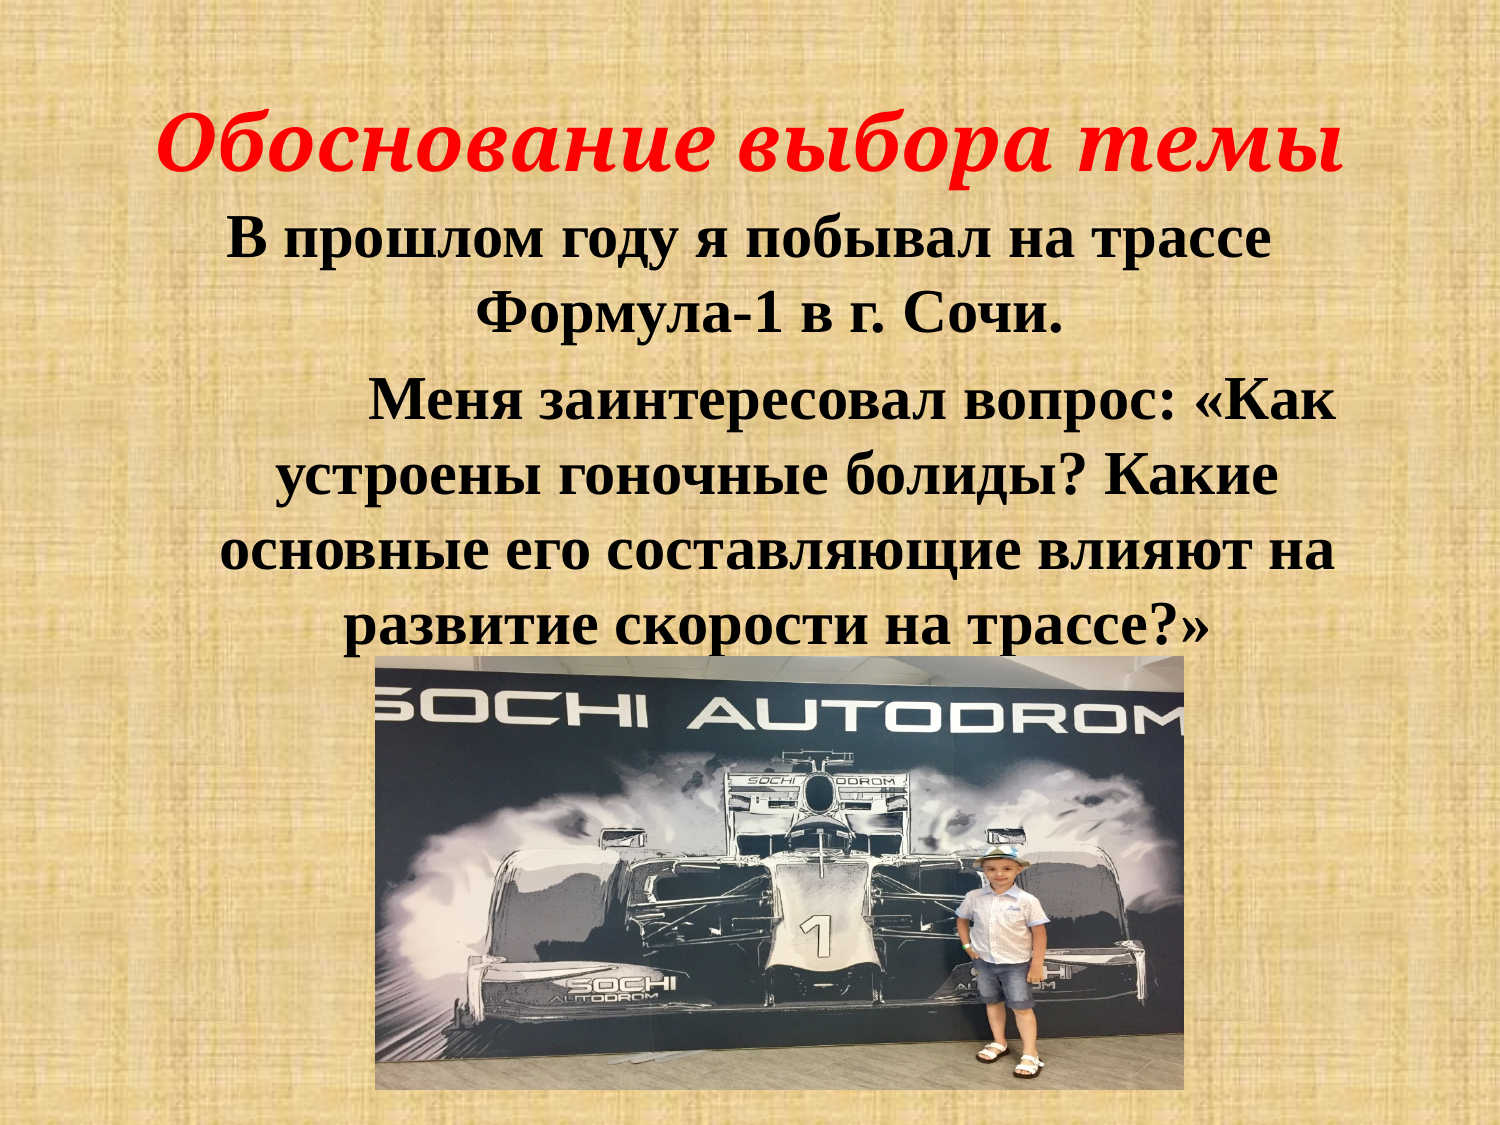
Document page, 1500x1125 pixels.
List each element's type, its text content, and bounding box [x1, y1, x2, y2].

picture [0, 0, 1500, 1125]
title Обоснование выбора темы [75, 45, 1425, 187]
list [374, 655, 1184, 1091]
list В прошлом году я побывал на трассе Формула-1 в г. Сочи. Меня заинтересовал вопрос: «Как устроены гоночные болиды? Какие основные его составляющие влияют на развитие скорости на трассе?» [75, 187, 1425, 1005]
